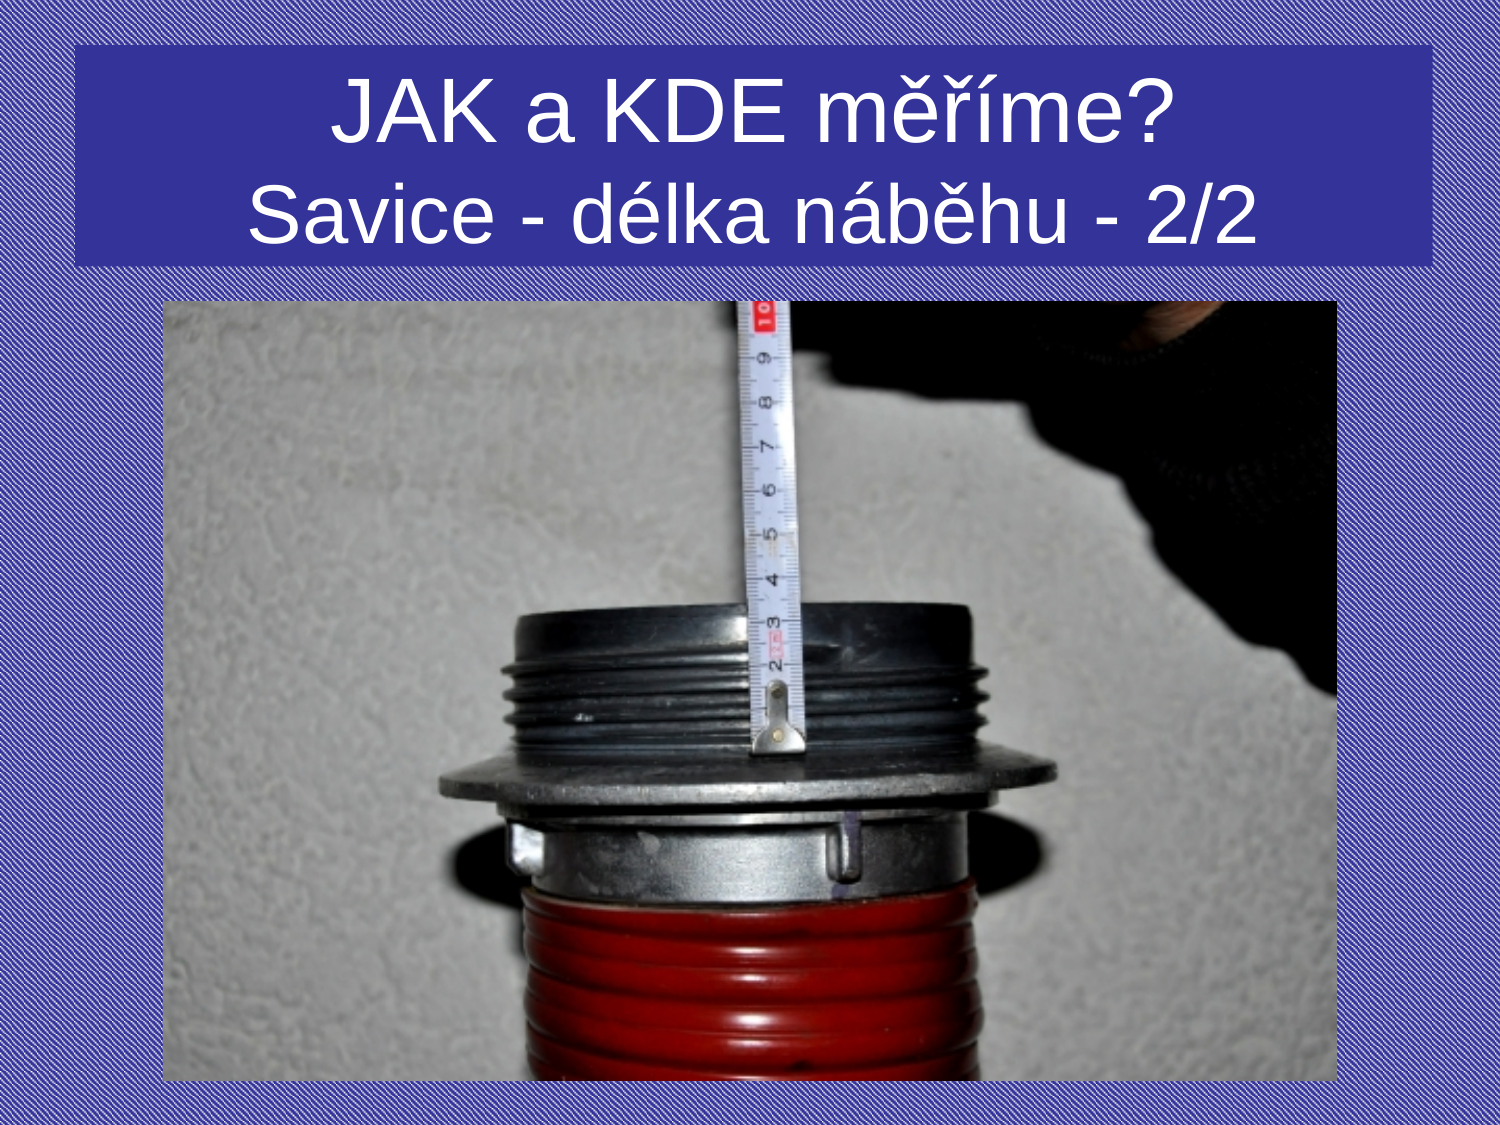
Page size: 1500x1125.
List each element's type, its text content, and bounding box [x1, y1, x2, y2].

picture [0, 0, 1500, 1125]
title JAK a KDE měříme? Savice - délka náběhu - 2/2 [75, 45, 1433, 267]
